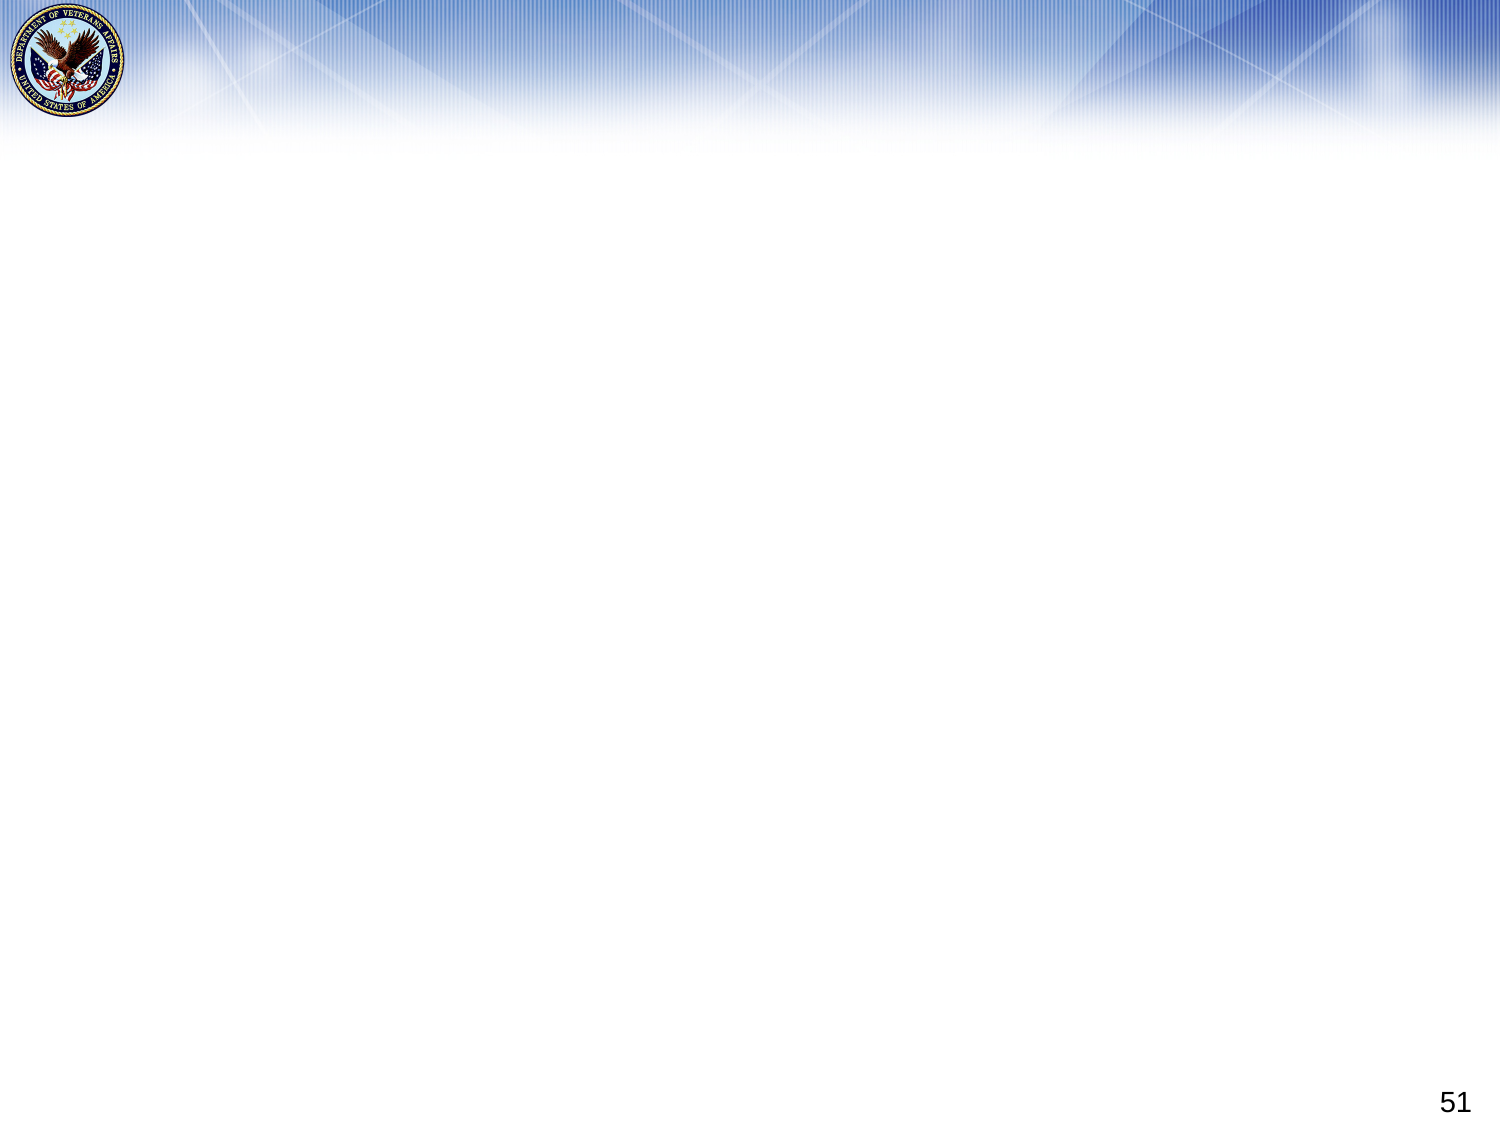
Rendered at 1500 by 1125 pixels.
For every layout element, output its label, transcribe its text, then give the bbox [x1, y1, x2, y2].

slide_number 51 [1136, 1083, 1487, 1125]
picture [0, 0, 1500, 1062]
